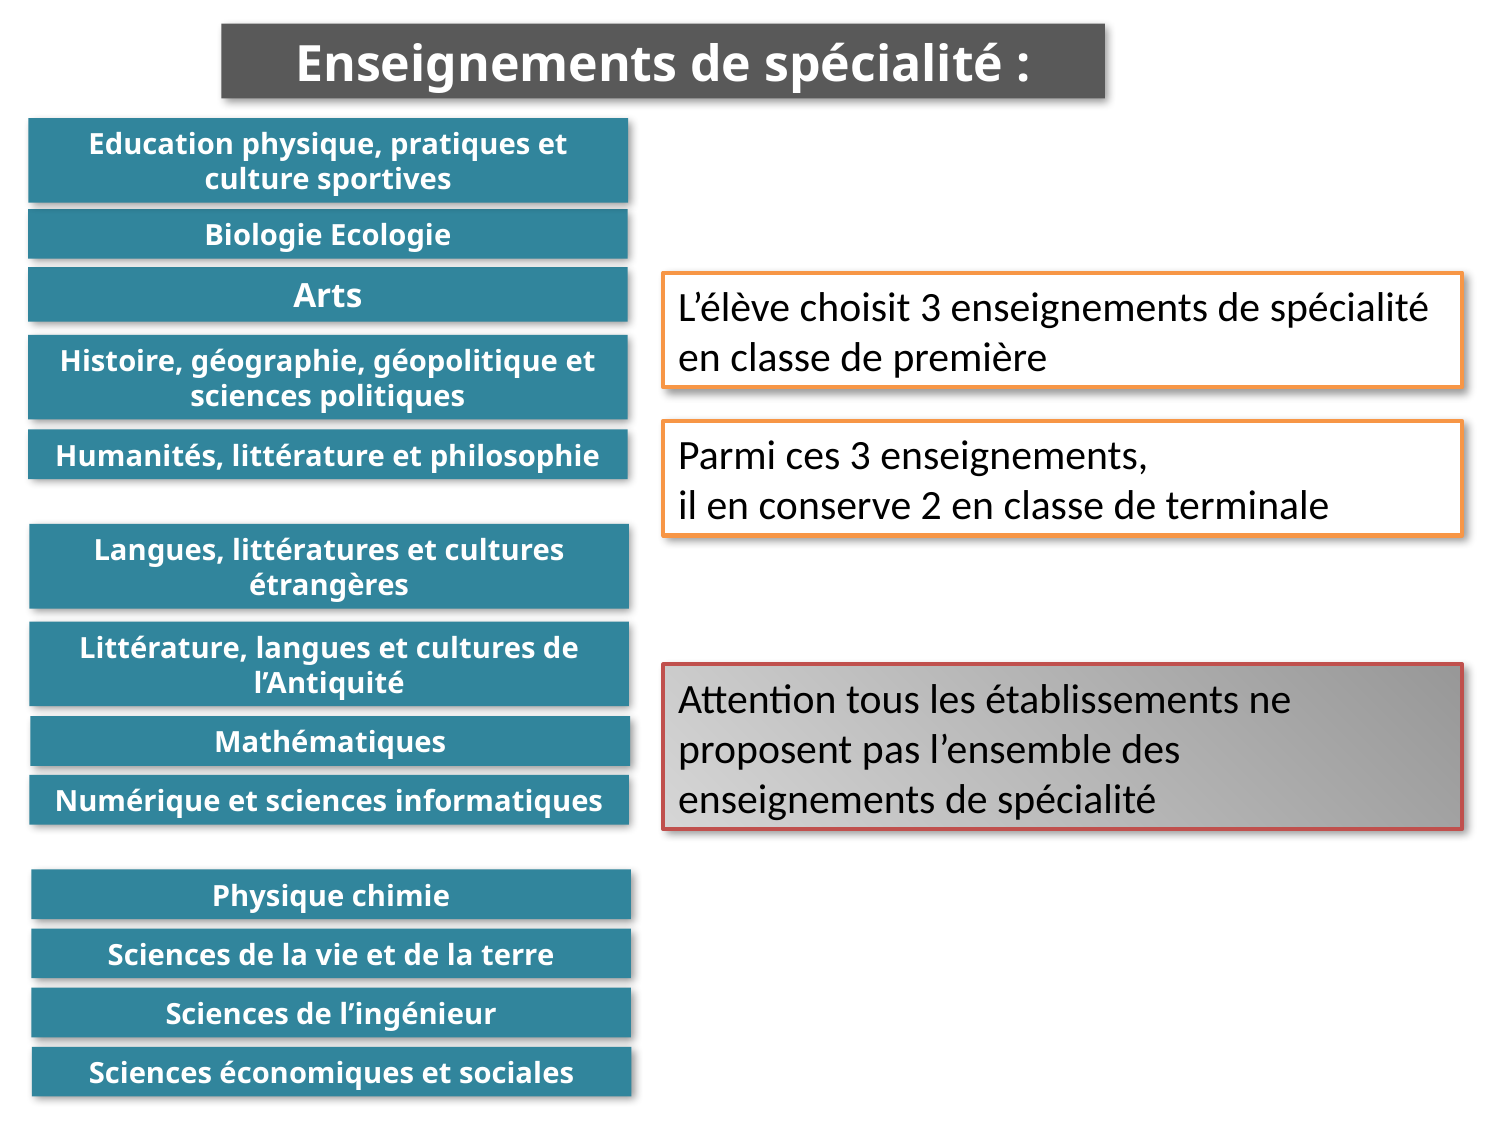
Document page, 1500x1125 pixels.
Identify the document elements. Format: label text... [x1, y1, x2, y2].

text_box Physique chimie [31, 869, 631, 920]
text_box Enseignements de spécialité : [221, 23, 1105, 99]
text_box Sciences économiques et sociales [31, 1046, 632, 1097]
text_box Education physique, pratiques et culture sportives [28, 118, 629, 203]
text_box Mathématiques [30, 716, 631, 766]
text_box Littérature, langues et cultures de l’Antiquité [29, 621, 629, 707]
text_box Biologie Ecologie [28, 209, 628, 259]
text_box Langues, littératures et cultures étrangères [29, 523, 629, 609]
text_box Sciences de la vie et de la terre [31, 928, 631, 979]
text_box Attention tous les établissements ne proposent pas l’ensemble des enseignements de spécialité [661, 662, 1464, 831]
text_box Humanités, littérature et philosophie [28, 429, 628, 480]
text_box L’élève choisit 3 enseignements de spécialité en classe de première [661, 271, 1464, 389]
text_box Numérique et sciences informatiques [29, 774, 629, 825]
text_box Parmi ces 3 enseignements, il en conserve 2 en classe de terminale [661, 419, 1464, 538]
text_box Sciences de l’ingénieur [31, 987, 631, 1038]
text_box Histoire, géographie, géopolitique et sciences politiques [28, 334, 628, 420]
text_box Arts [28, 267, 628, 322]
